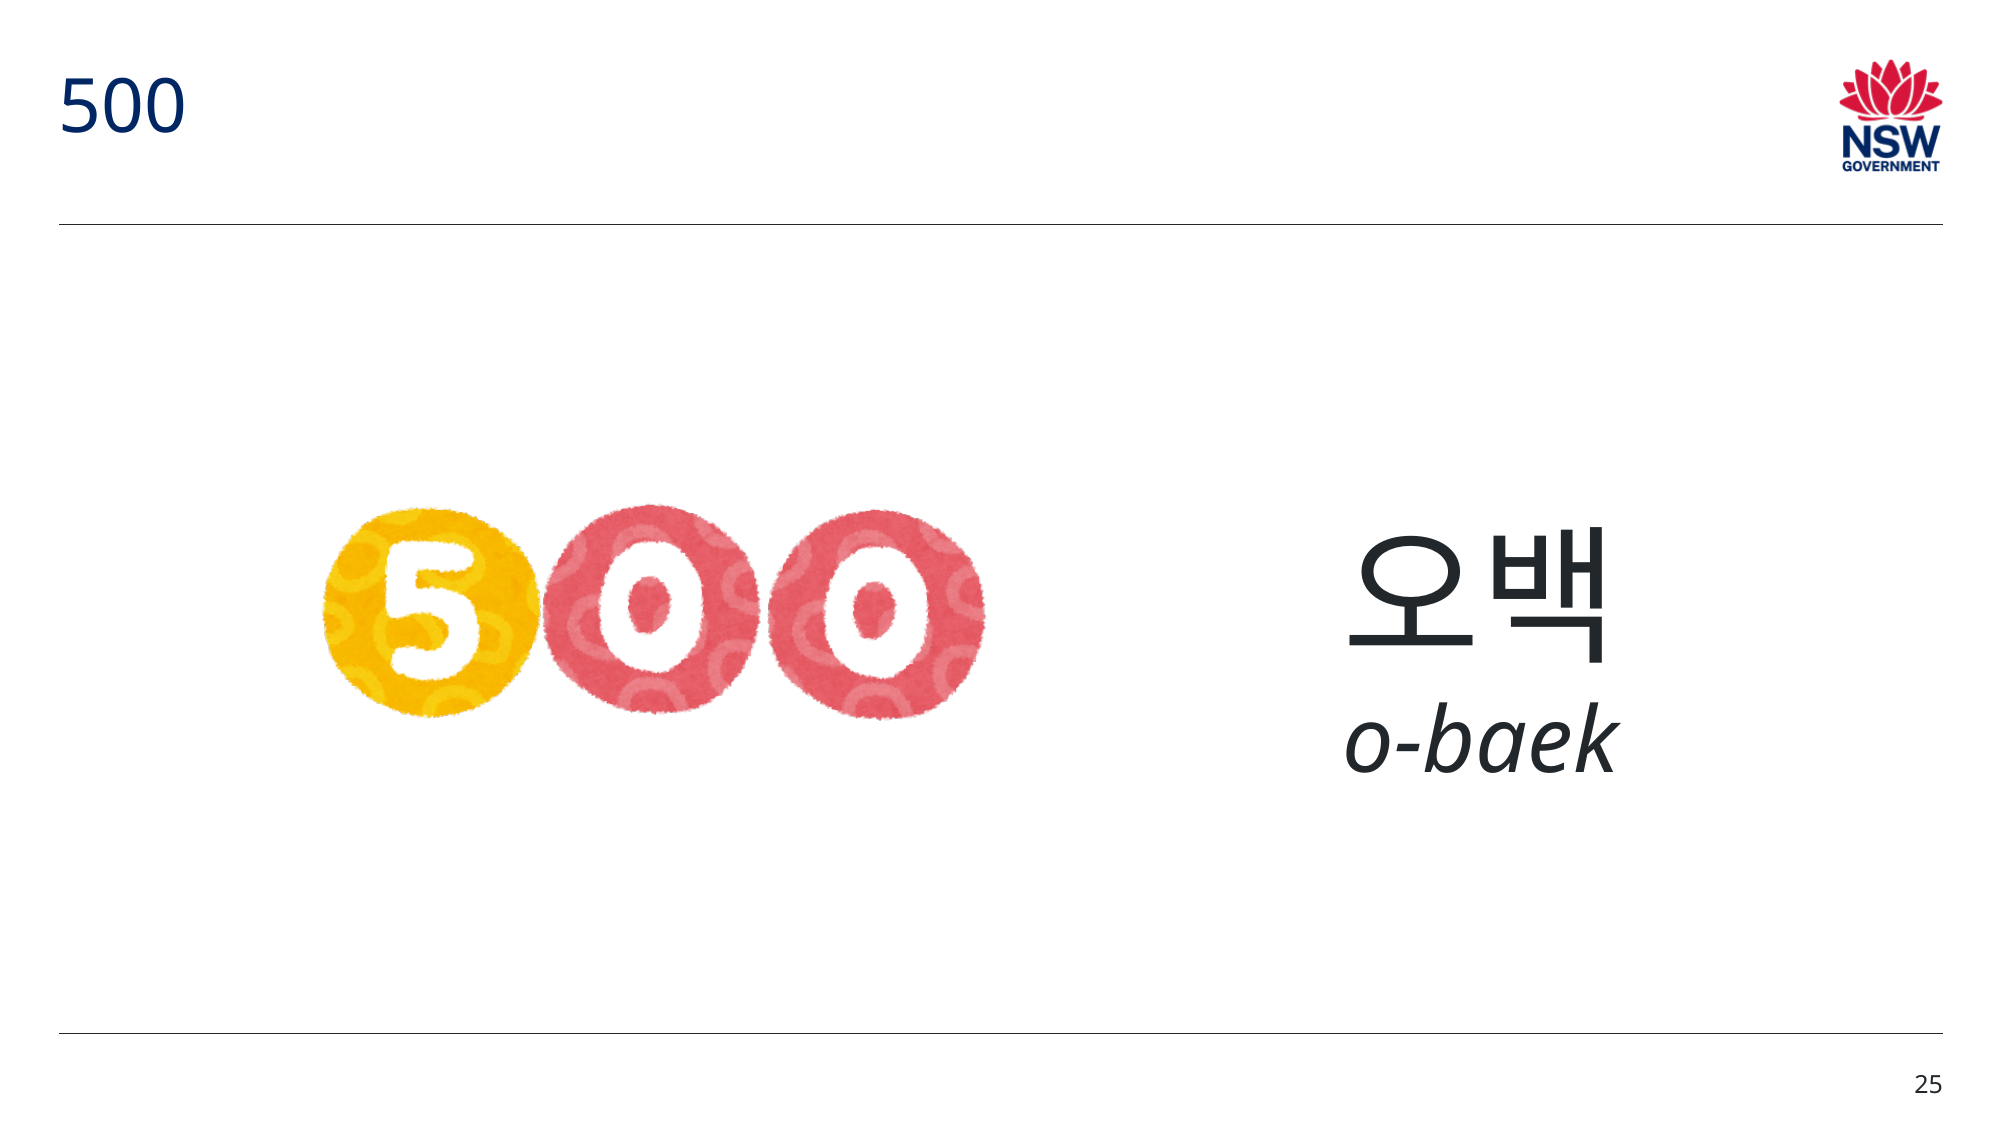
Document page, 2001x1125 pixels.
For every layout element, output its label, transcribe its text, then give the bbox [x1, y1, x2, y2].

picture [1839, 59, 1943, 172]
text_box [314, 484, 1000, 730]
text_box 오백 o-baek [1221, 501, 1741, 730]
slide_number 25 [1824, 1068, 1943, 1099]
title 500 [59, 59, 1713, 149]
